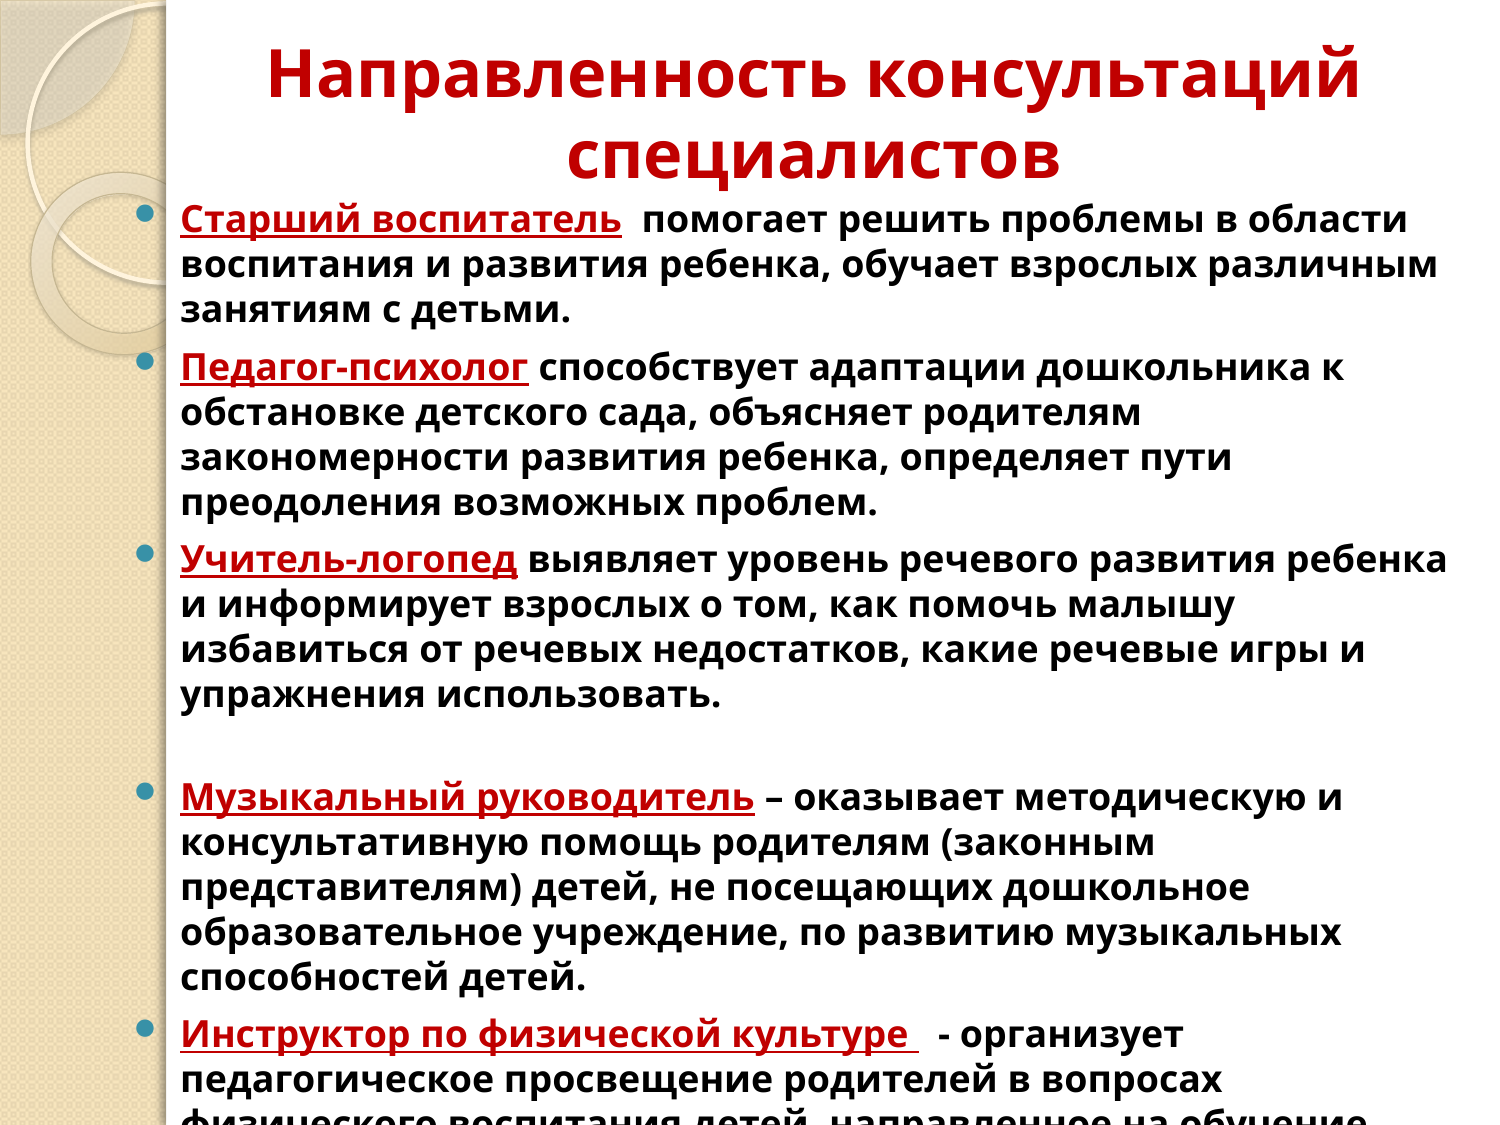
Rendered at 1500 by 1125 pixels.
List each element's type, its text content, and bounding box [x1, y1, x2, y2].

title Направленность консультаций специалистов [128, 23, 1500, 200]
list Старший воспитатель помогает решить проблемы в области воспитания и развития ребенка, обучает взрослых различным занятиям с детьми. Педагог-психолог способствует адаптации дошкольника к обстановке детского сада, объясняет родителям закономерности развития ребенка, определяет пути преодоления возможных проблем. Учитель-логопед выявляет уровень речевого развития ребенка и информирует взрослых о том, как помочь малышу избавиться от речевых недостатков, какие речевые игры и упражнения использовать. Музыкальный руководитель – оказывает методическую и консультативную помощь родителям (законным представителям) детей, не посещающих дошкольное образовательное учреждение, по развитию музыкальных способностей детей. Инструктор по физической культуре - организует педагогическое просвещение родителей в вопросах физического воспитания детей, направленное на обучение родителей организации воспитательного процесса в условиях семьи. Медицинская сестра консультирует родителей по вопросам правильного питания ребенка, дает рекомендации по профилактике различных заболеваний, учит родителей проводить закаливающие процедуры [105, 187, 1477, 1125]
